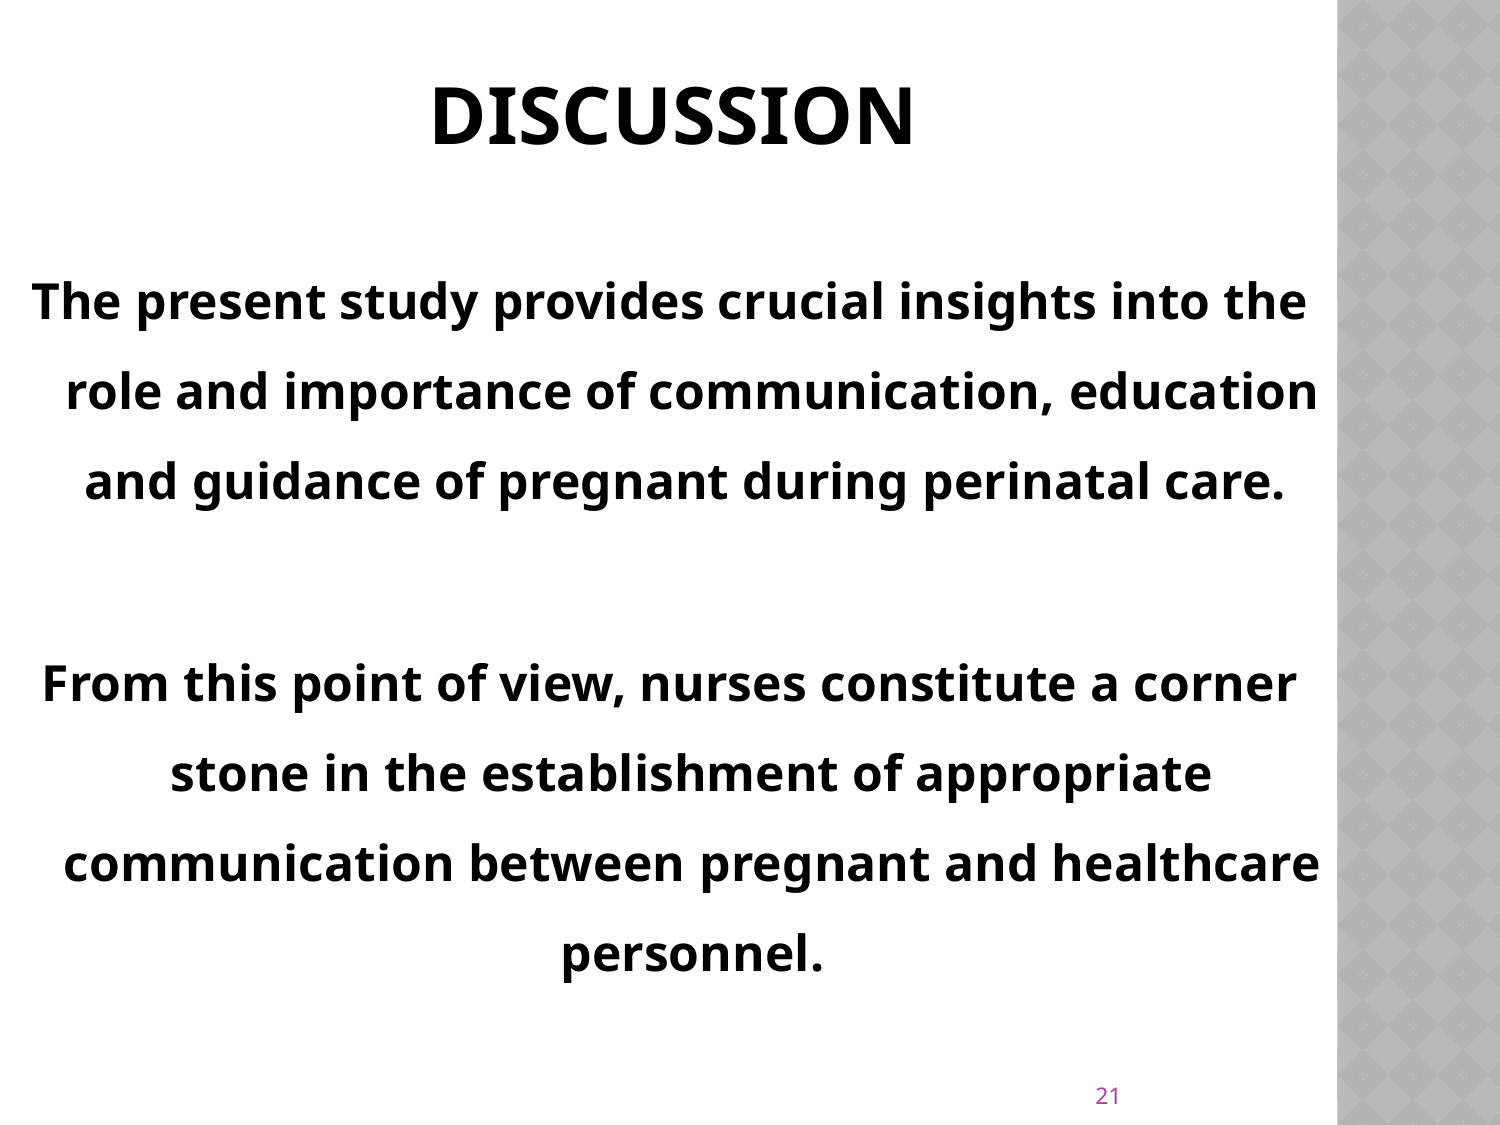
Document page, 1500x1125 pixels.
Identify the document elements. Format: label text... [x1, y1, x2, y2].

title DISCUSSION [29, 30, 1317, 160]
list The present study provides crucial insights into the role and importance of communication, education and guidance of pregnant during perinatal care. From this point of view, nurses constitute a corner stone in the establishment of appropriate communication between pregnant and healthcare personnel. [0, 160, 1341, 1027]
slide_number 21 [1025, 1075, 1122, 1113]
